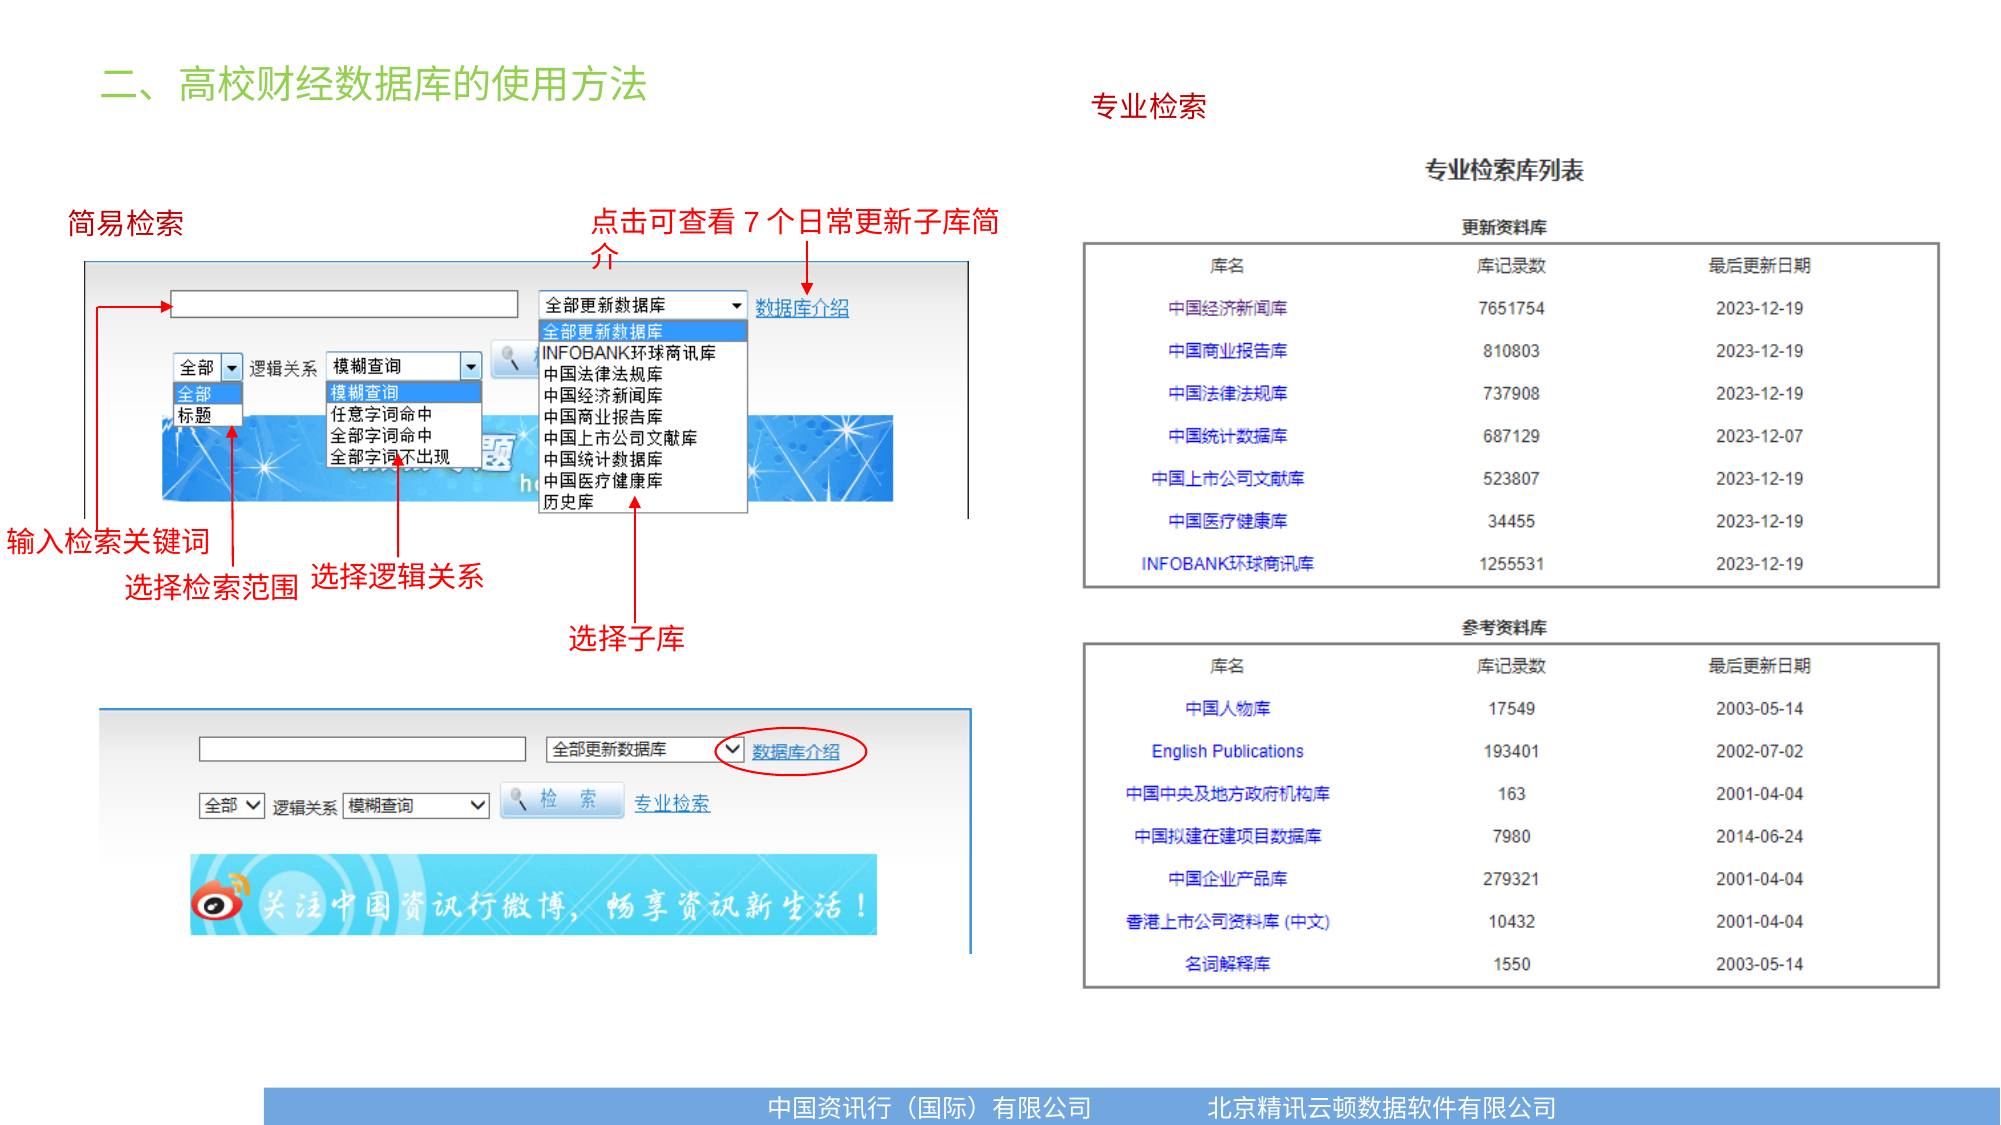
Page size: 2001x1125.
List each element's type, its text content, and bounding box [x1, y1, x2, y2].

picture [98, 708, 972, 954]
text_box 选择逻辑关系 [295, 551, 502, 602]
text_box 点击可查看7个日常更新子库简介 [575, 195, 1039, 281]
picture [84, 261, 969, 519]
text_box 二、高校财经数据库的使用方法 [84, 51, 674, 114]
text_box 专业检索 [1076, 80, 1251, 131]
text_box 输入检索关键词 [0, 516, 228, 566]
picture [1059, 150, 1970, 1023]
text_box 简易检索 [53, 197, 201, 248]
text_box 选择检索范围 [109, 561, 317, 612]
text_box 选择子库 [554, 613, 716, 663]
